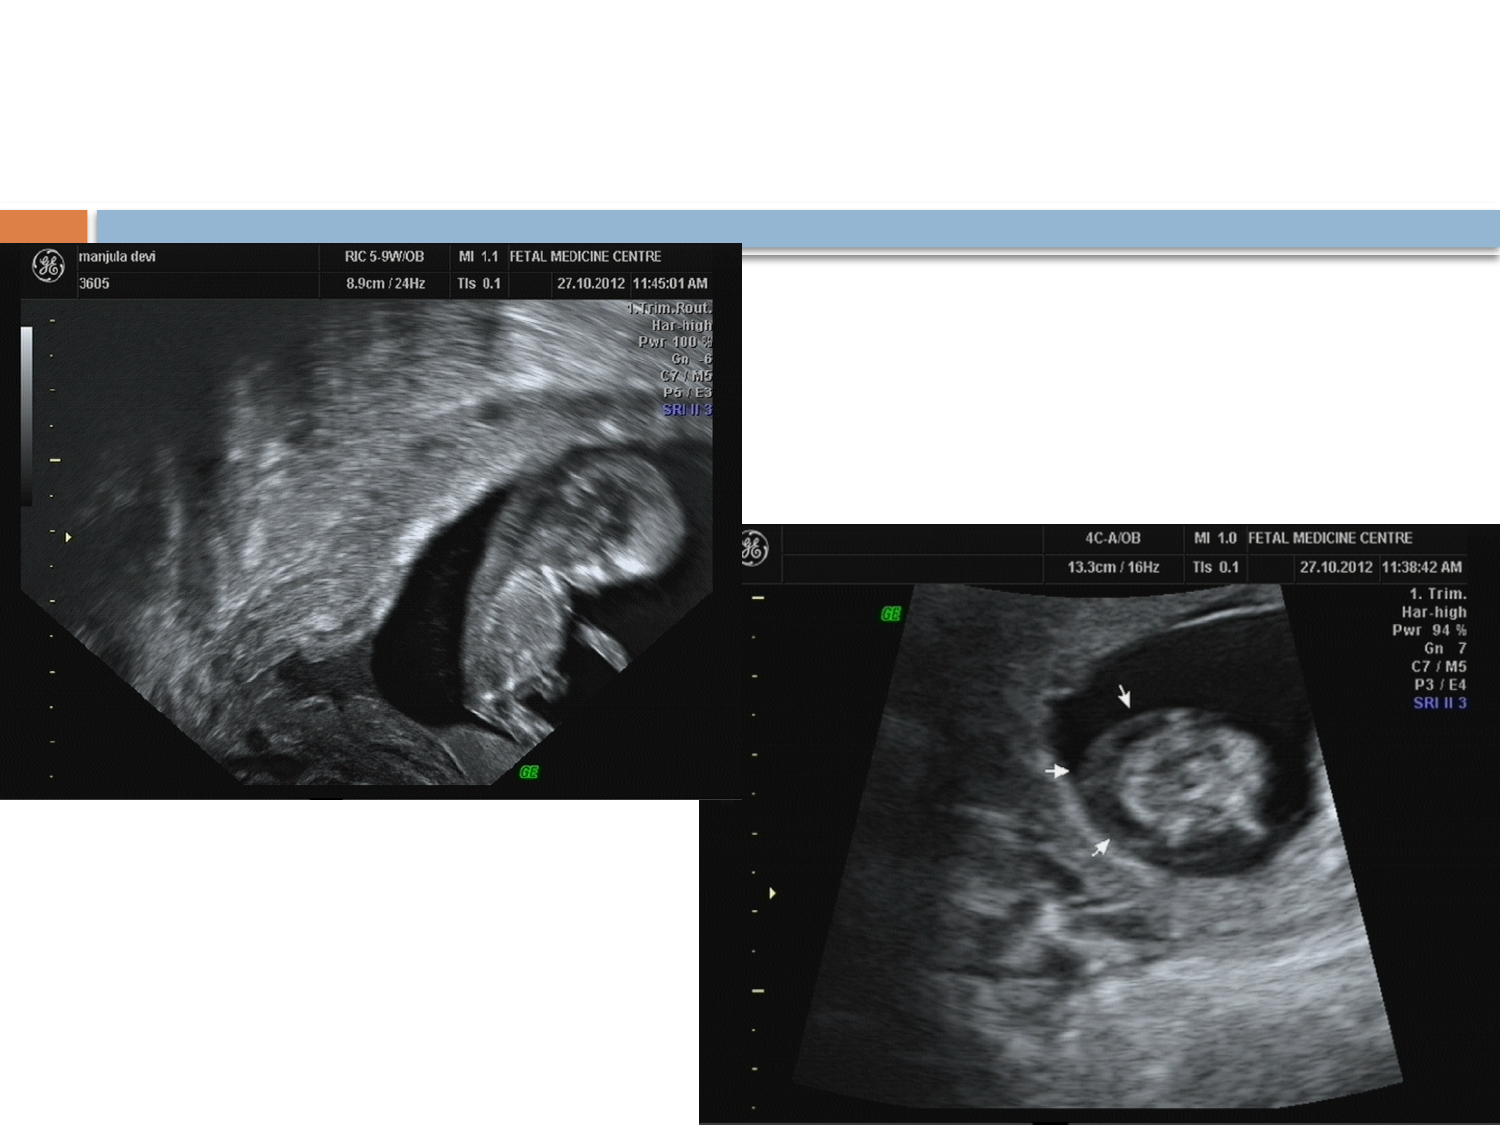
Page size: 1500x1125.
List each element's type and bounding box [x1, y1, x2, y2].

list [699, 524, 1500, 1125]
picture [0, 243, 742, 801]
